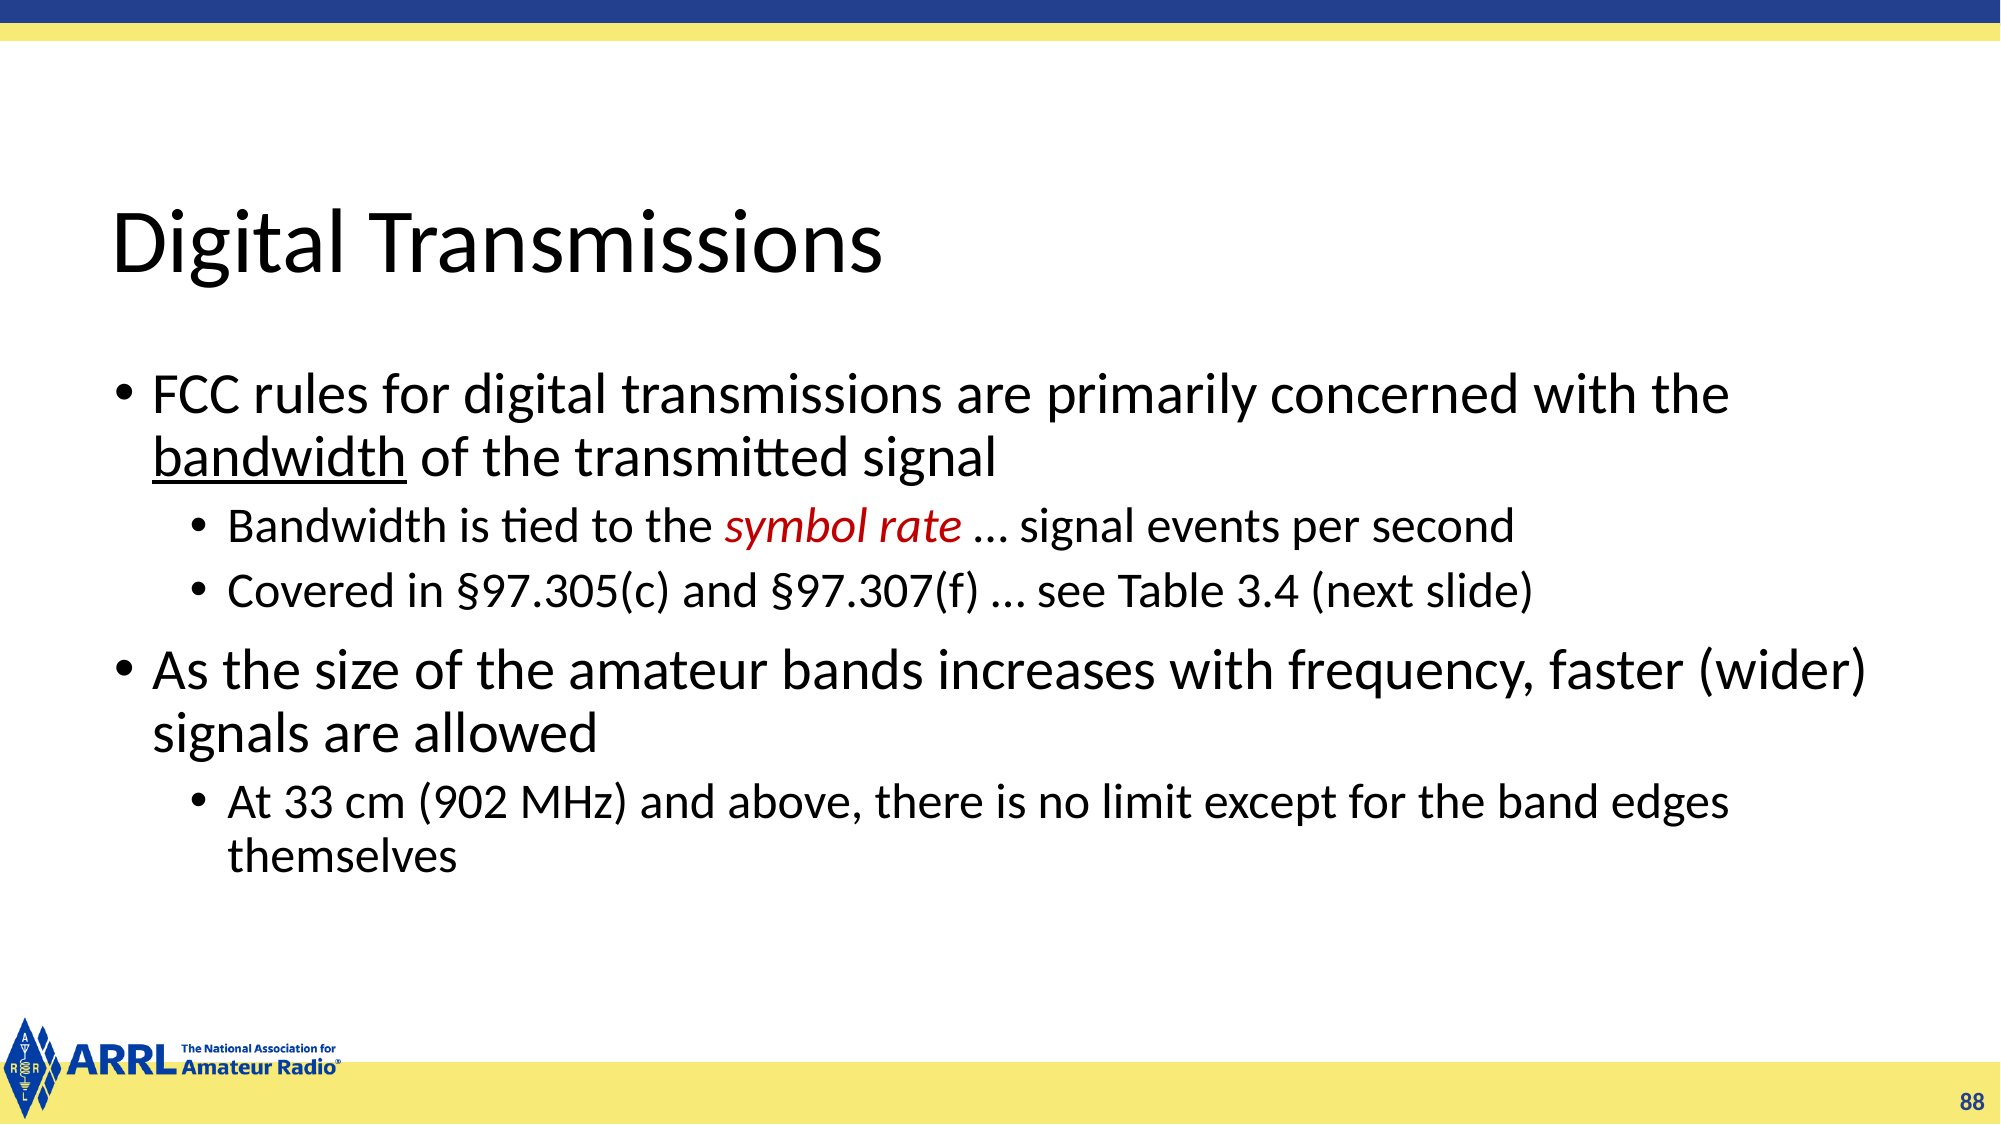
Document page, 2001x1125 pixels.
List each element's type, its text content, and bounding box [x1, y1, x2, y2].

picture [1, 1015, 342, 1121]
list FCC rules for digital transmissions are primarily concerned with the bandwidth of the transmitted signal Bandwidth is tied to the symbol rate … signal events per second Covered in §97.305(c) and §97.307(f) … see Table 3.4 (next slide) As the size of the amateur bands increases with frequency, faster (wider) signals are allowed At 33 cm (902 MHz) and above, there is no limit except for the band edges themselves [99, 355, 1900, 1075]
title Digital Transmissions [96, 186, 1897, 330]
